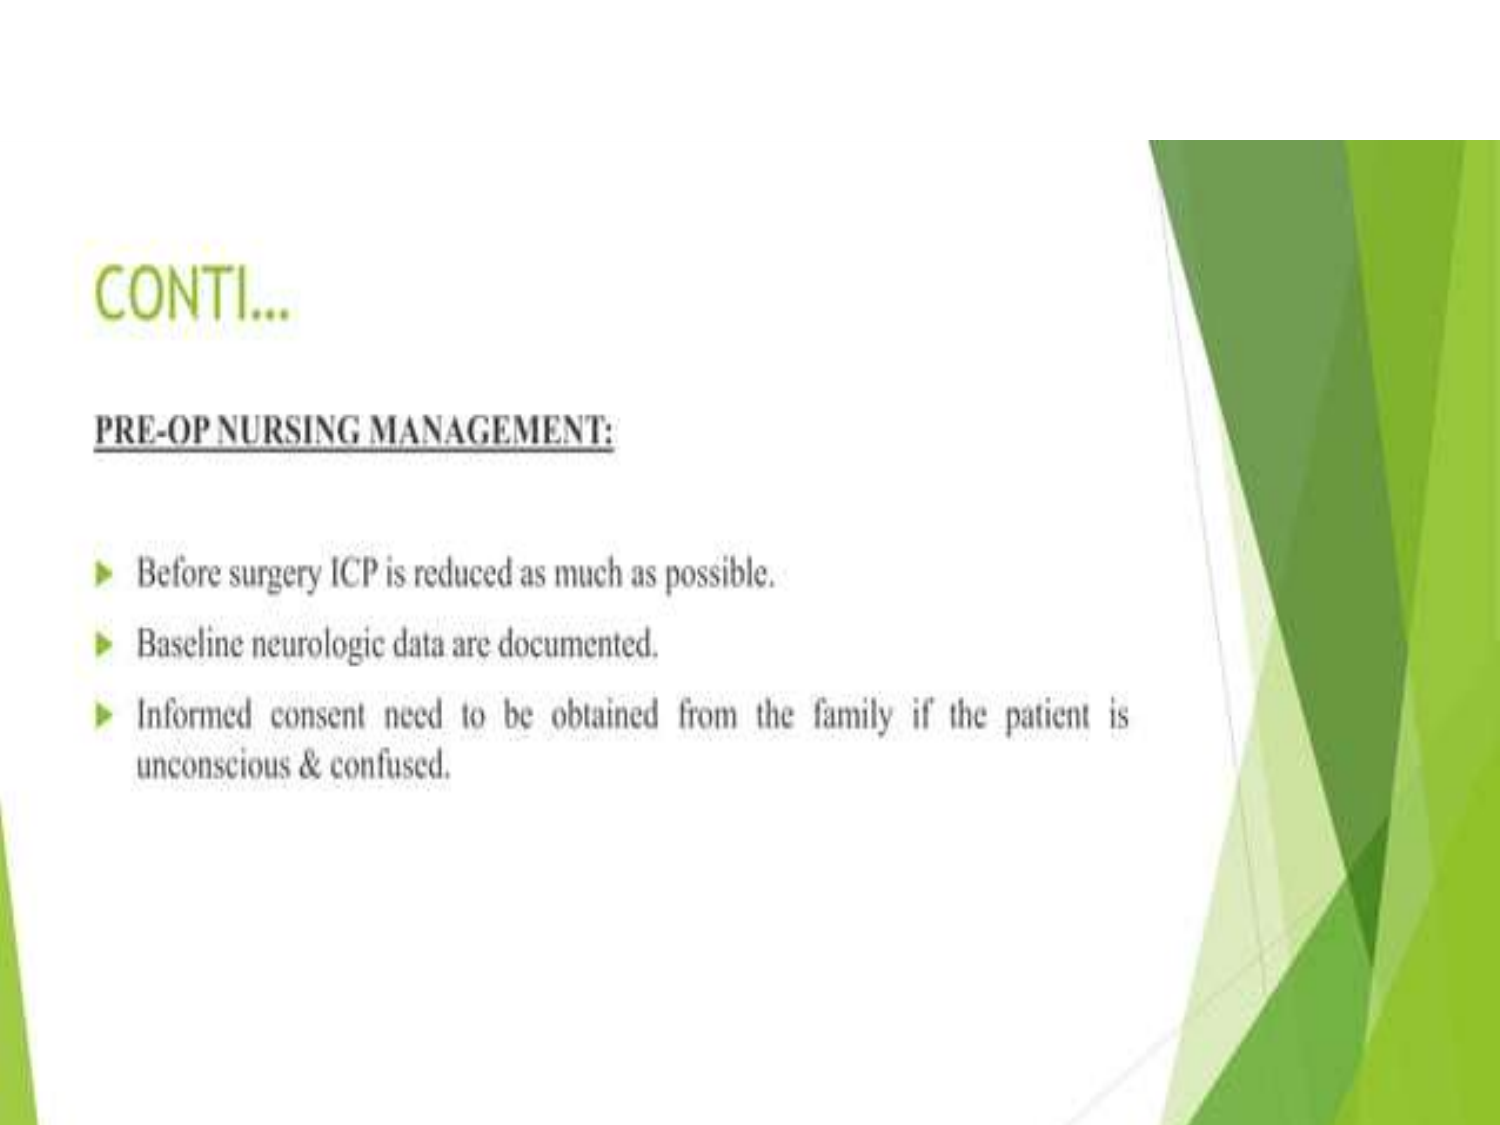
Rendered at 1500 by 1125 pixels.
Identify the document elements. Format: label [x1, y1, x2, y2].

picture [0, 139, 1500, 1125]
